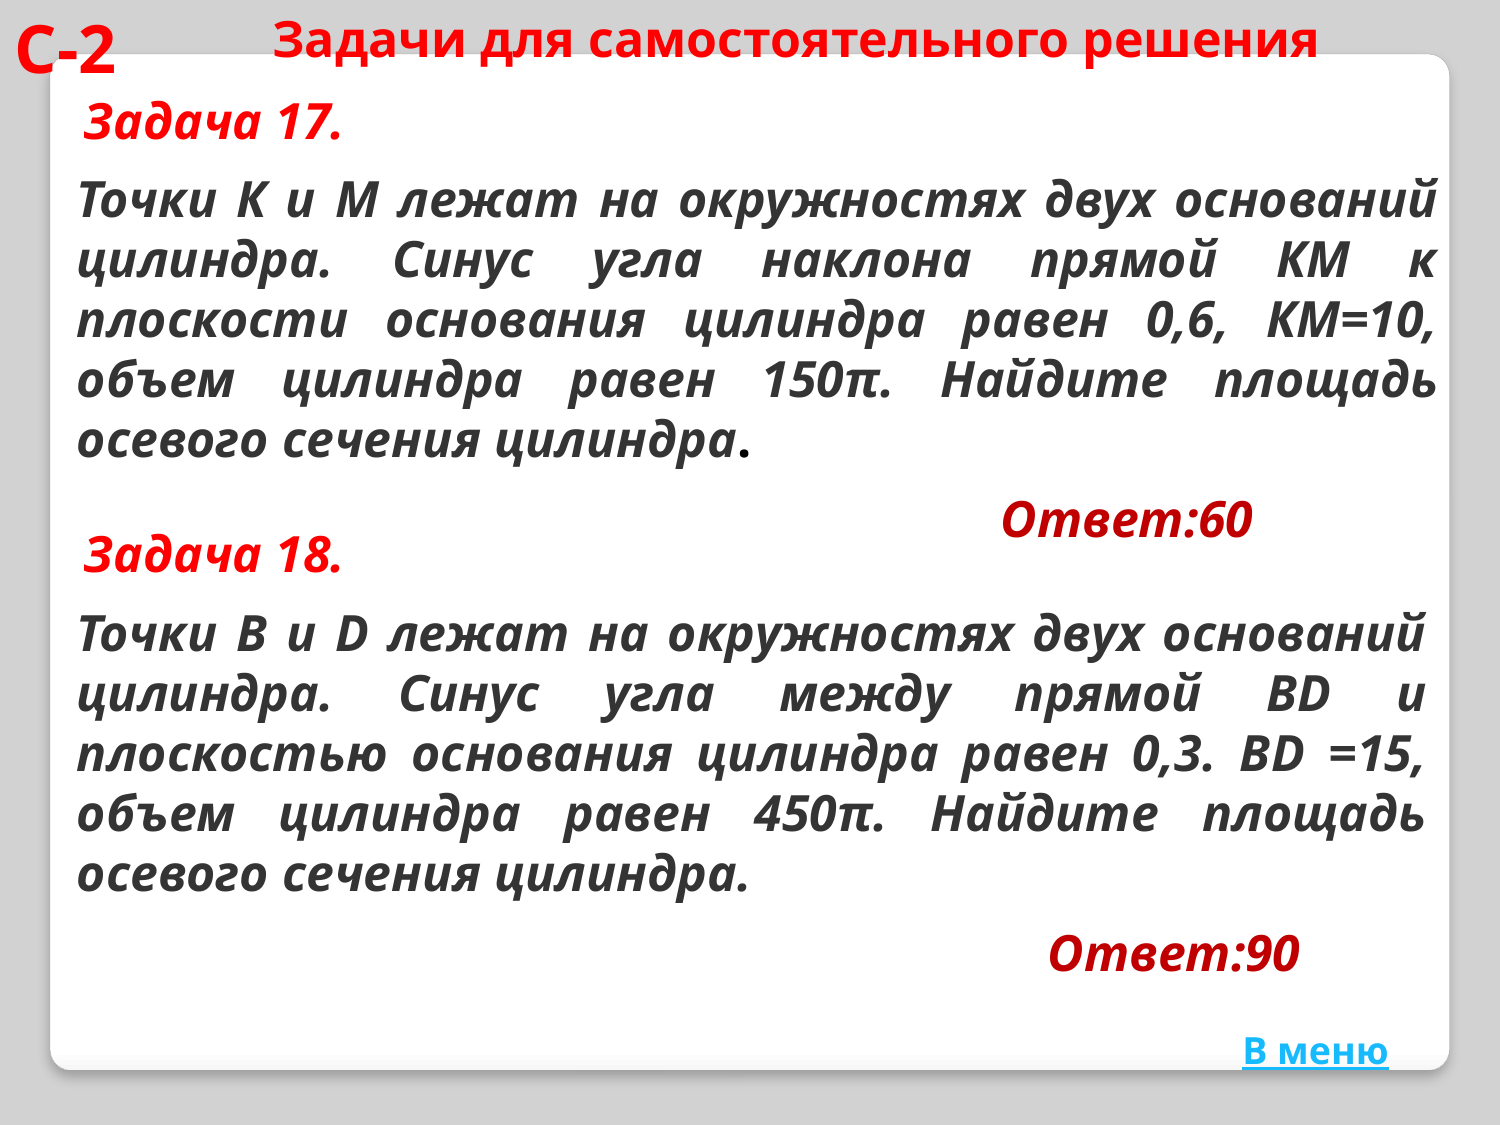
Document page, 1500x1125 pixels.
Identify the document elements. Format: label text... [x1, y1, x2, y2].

list Точки В и D лежат на окружностях двух оснований цилиндра. Синус угла между прямой ВD и плоскостью основания цилиндра равен 0,3. ВD =15, объем цилиндра равен 450π. Найдите площадь осевого сечения цилиндра. [46, 585, 1442, 985]
text_box Ответ:90 [1032, 913, 1316, 989]
text_box Задача 17. [69, 81, 360, 157]
list Точки К и М лежат на окружностях двух оснований цилиндра. Синус угла наклона прямой КМ к плоскости основания цилиндра равен 0,6, КМ=10, объем цилиндра равен 150π. Найдите площадь осевого сечения цилиндра. [46, 152, 1454, 504]
text_box С-2 [0, 0, 176, 95]
text_box В меню [1227, 1019, 1404, 1086]
text_box Ответ:60 [986, 480, 1269, 556]
text_box Задачи для самостоятельного решения [152, 0, 1442, 75]
text_box Задача 18. [69, 515, 360, 591]
